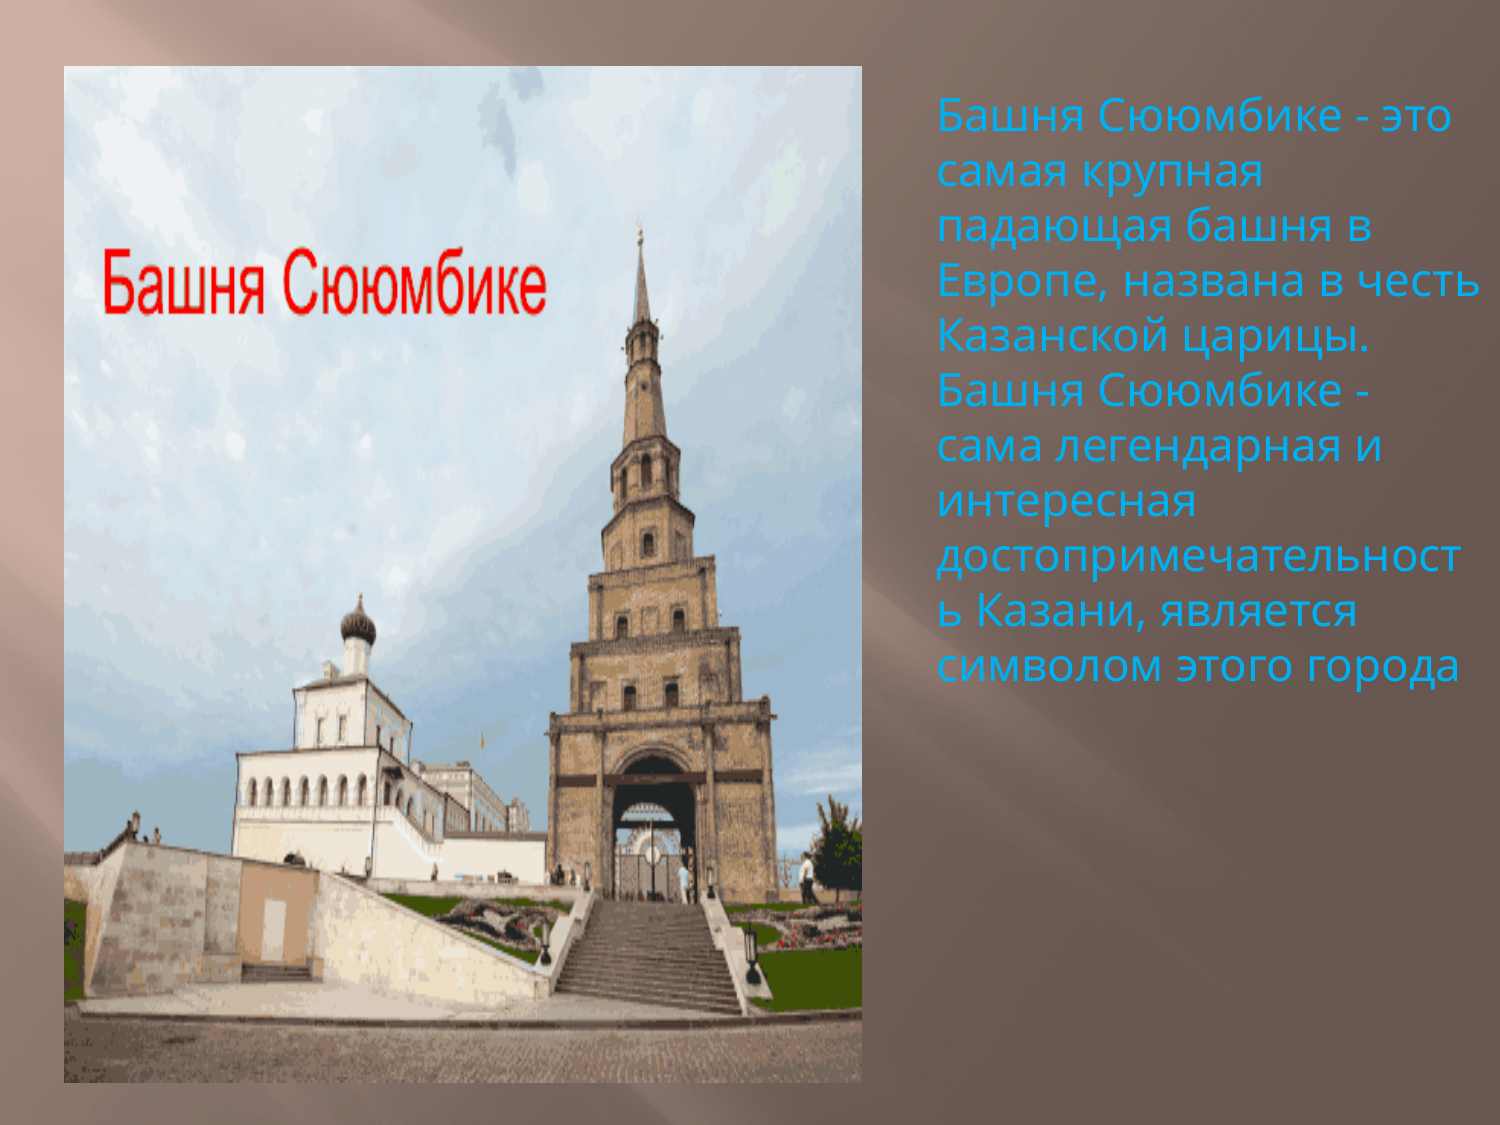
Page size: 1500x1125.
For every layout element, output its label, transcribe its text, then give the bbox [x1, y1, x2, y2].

text_box Башня Сююмбике - это самая крупная падающая башня в Европе, названа в честь Казанской царицы. Башня Сююмбике - сама легендарная и интересная достопримечательность Казани, является символом этого города [921, 78, 1500, 698]
picture [64, 66, 863, 1083]
